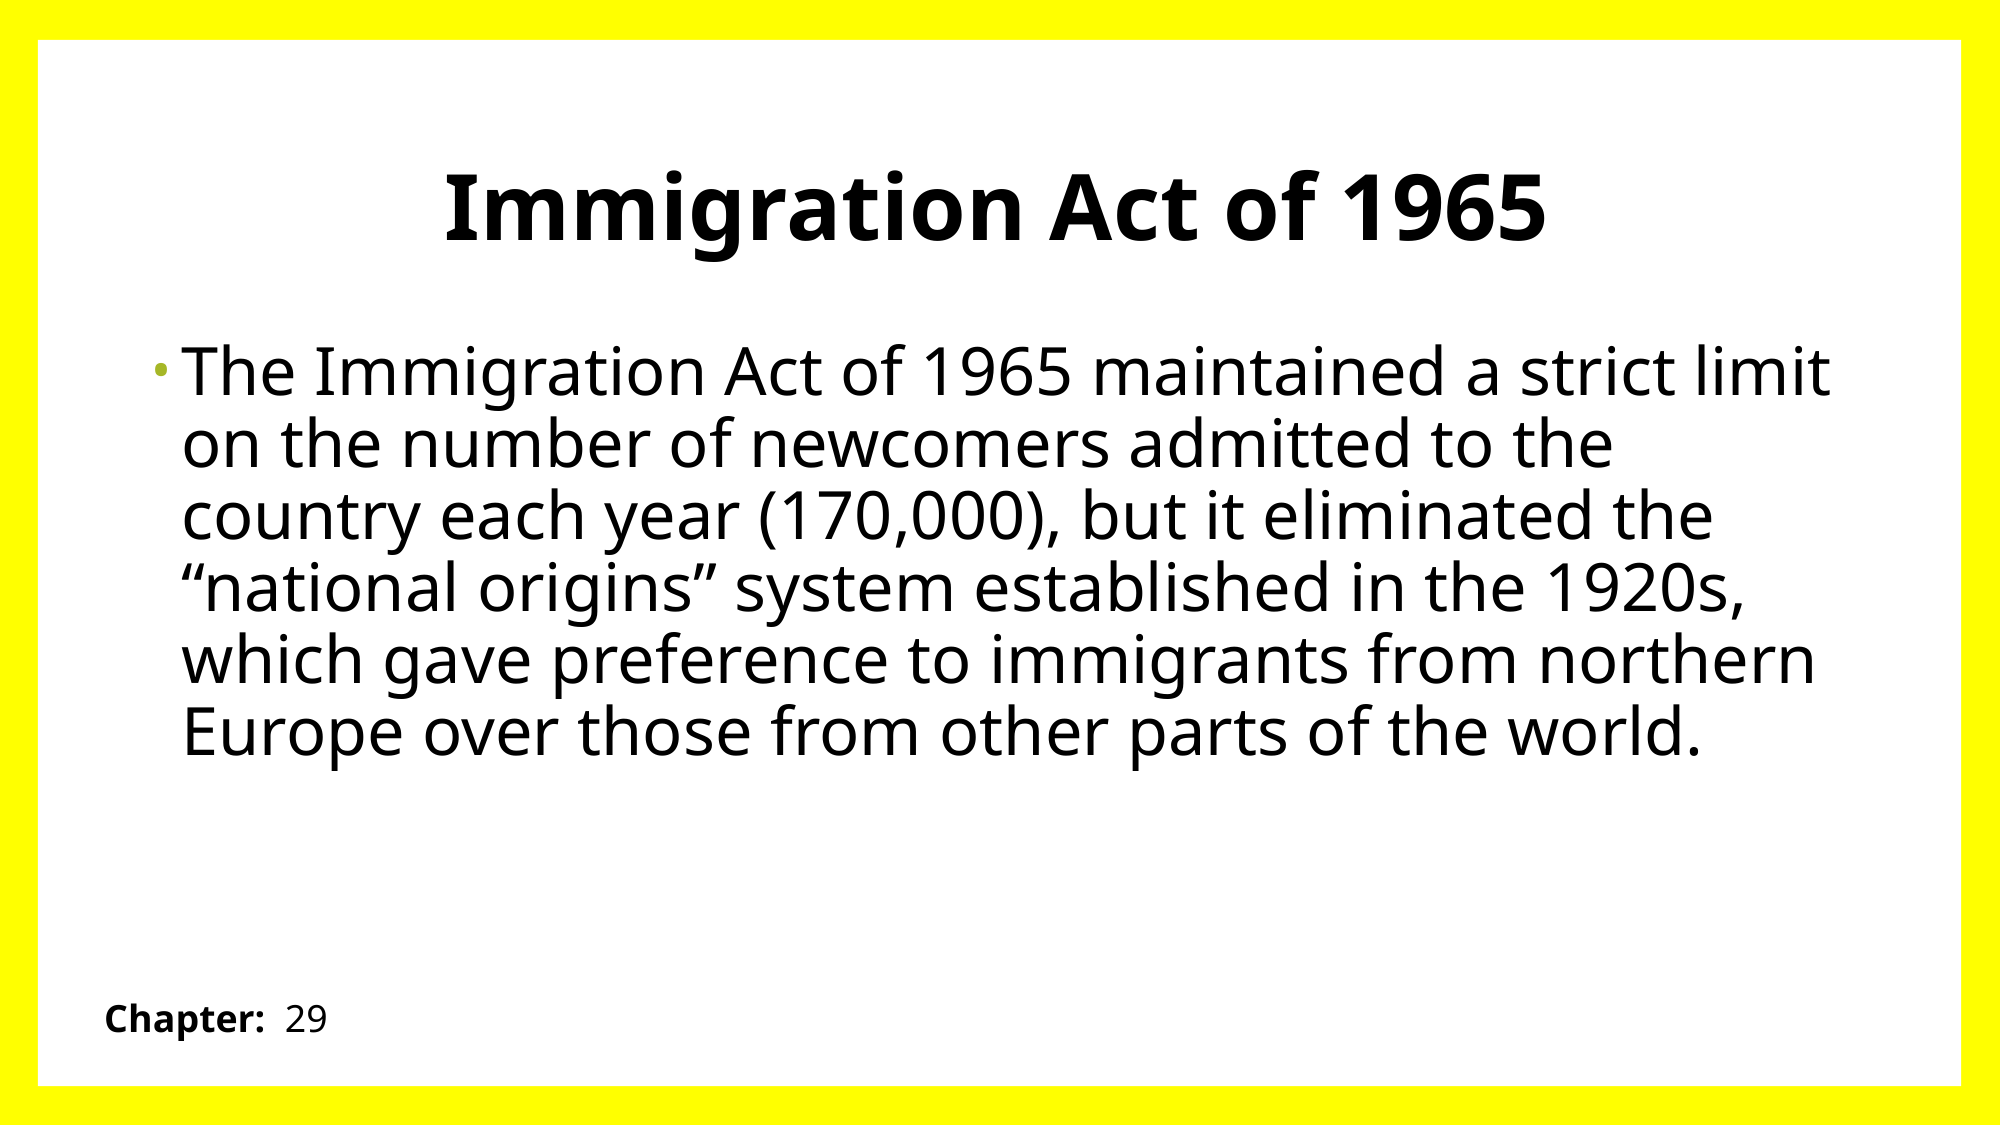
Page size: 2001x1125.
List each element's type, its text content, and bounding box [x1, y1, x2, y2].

list The Immigration Act of 1965 maintained a strict limit on the number of newcomers admitted to the country each year (170,000), but it eliminated the “national origins” system established in the 1920s, which gave preference to immigrants from northern Europe over those from other parts of the world. [129, 329, 1886, 926]
text_box Chapter: 29 [89, 987, 605, 1048]
title Immigration Act of 1965 [187, 99, 1808, 323]
